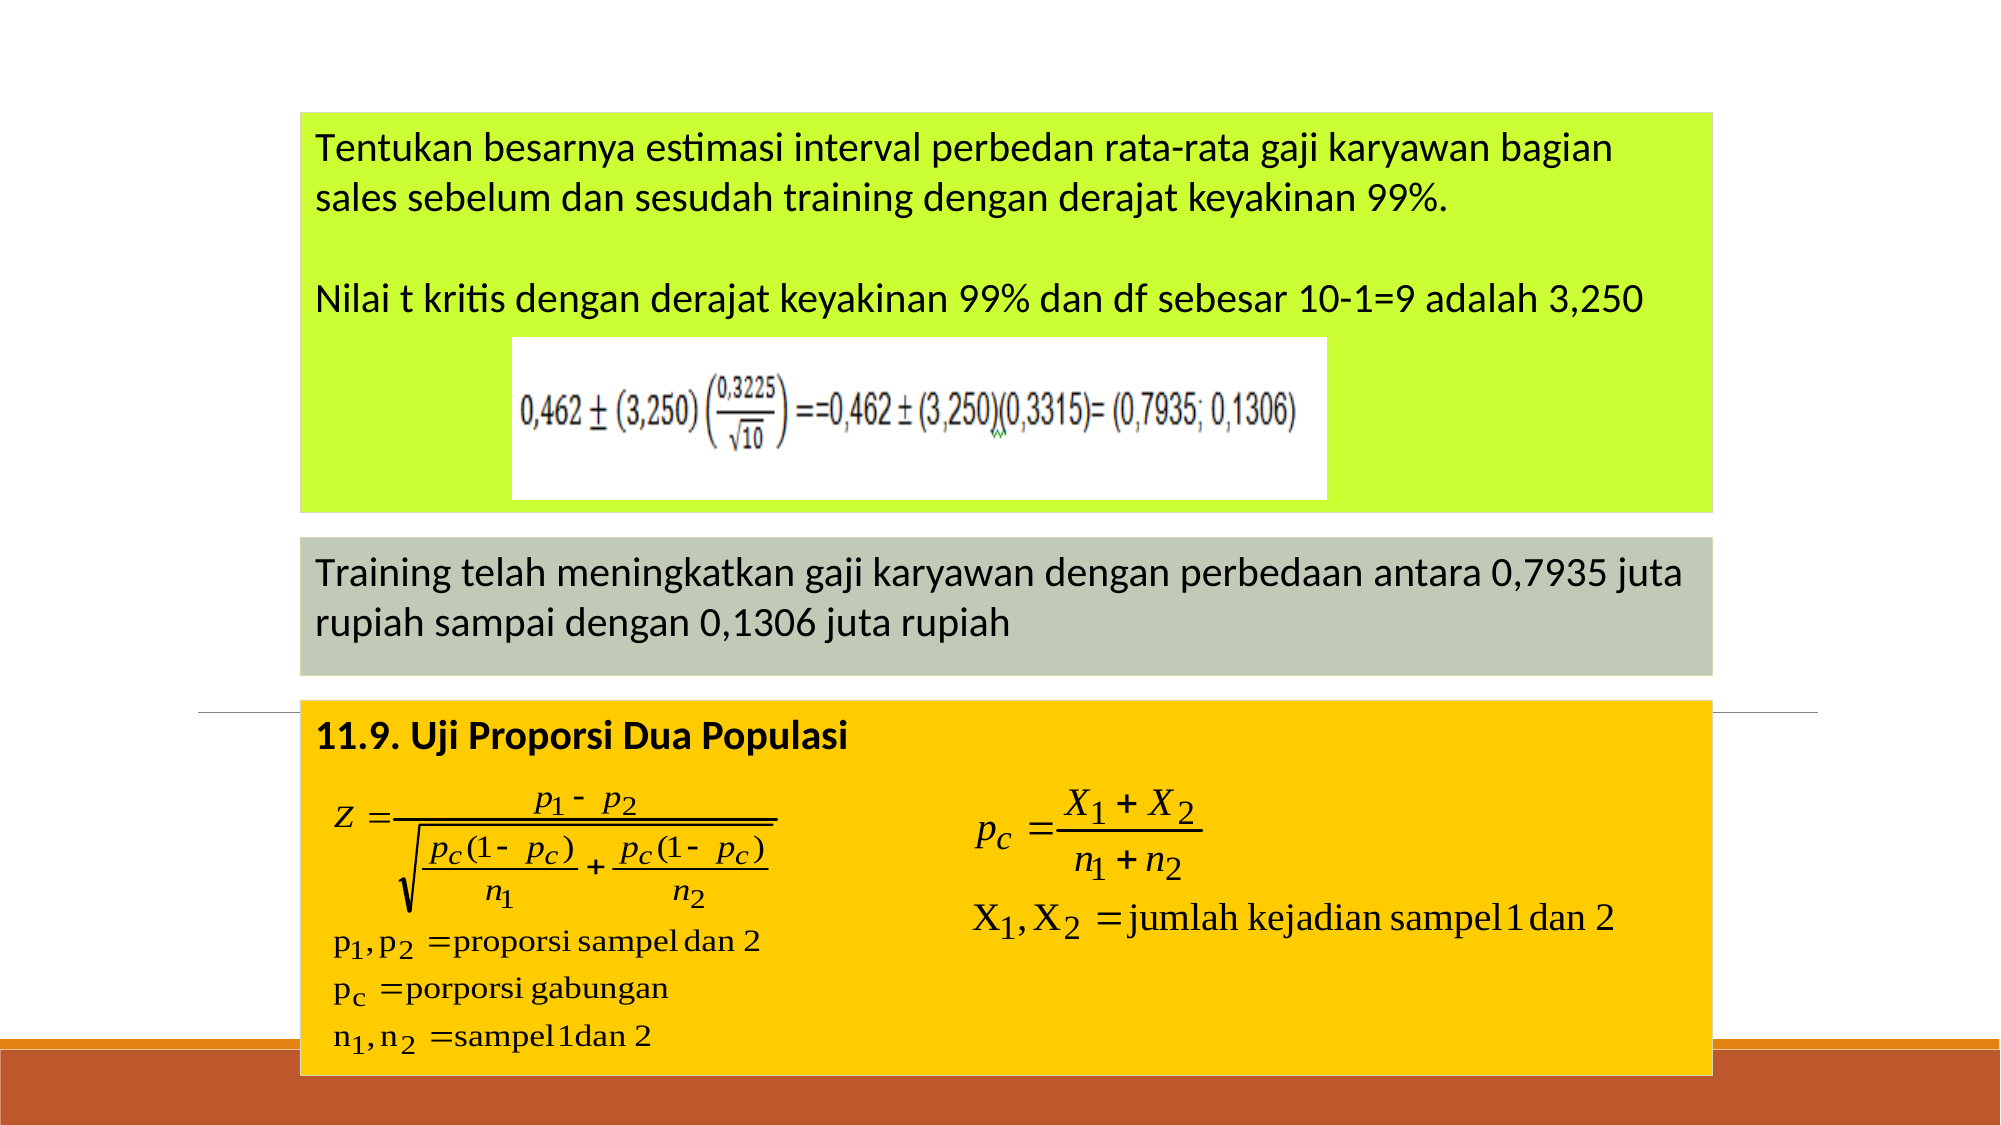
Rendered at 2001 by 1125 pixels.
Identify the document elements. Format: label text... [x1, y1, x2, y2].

picture [511, 336, 1328, 501]
text_box Training telah meningkatkan gaji karyawan dengan perbedaan antara 0,7935 juta rupiah sampai dengan 0,1306 juta rupiah [299, 537, 1713, 675]
text_box 11.9. Uji Proporsi Dua Populasi [299, 699, 1713, 1075]
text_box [961, 774, 1626, 951]
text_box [324, 774, 788, 1063]
text_box Tentukan besarnya estimasi interval perbedan rata-rata gaji karyawan bagian sales sebelum dan sesudah training dengan derajat keyakinan 99%. Nilai t kritis dengan derajat keyakinan 99% dan df sebesar 10-1=9 adalah 3,250 [299, 112, 1713, 513]
